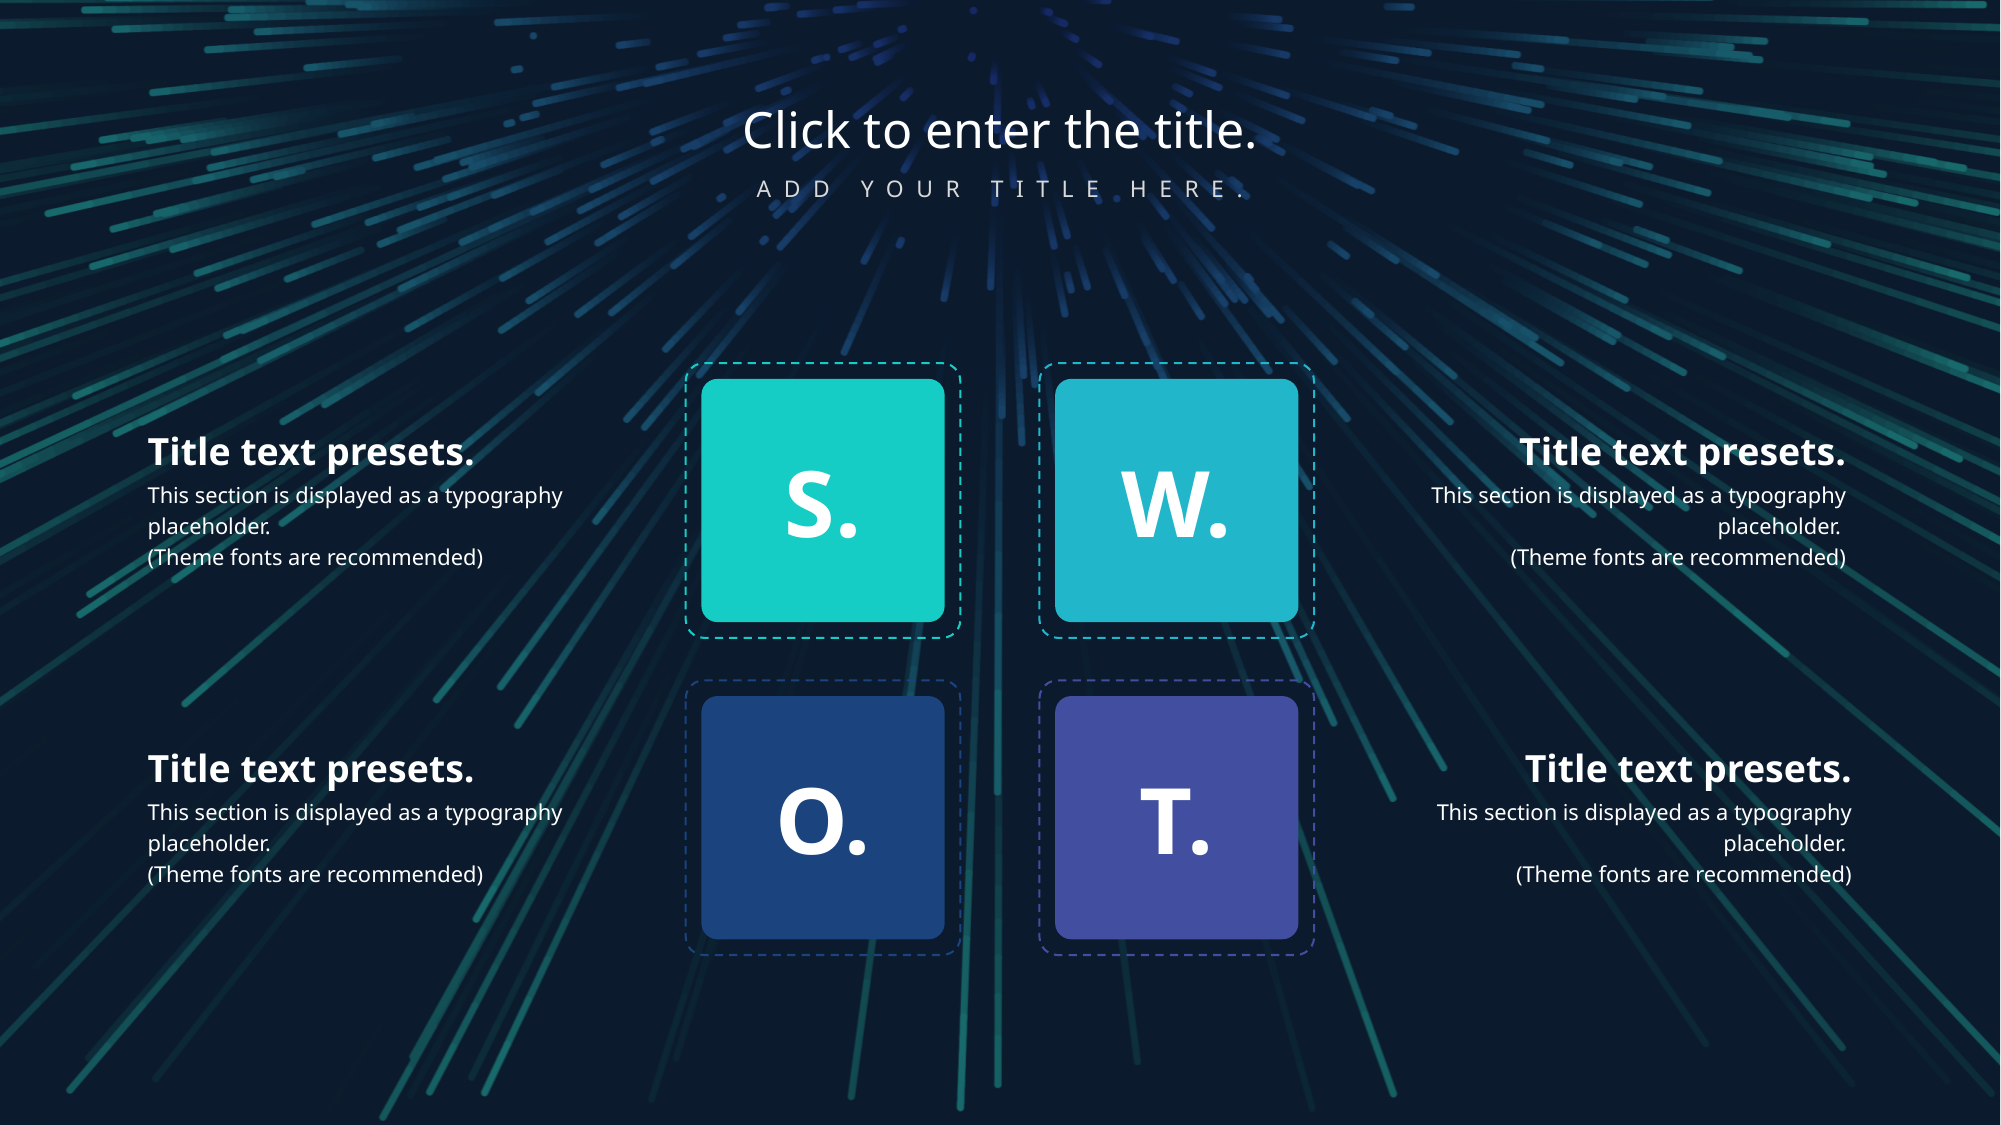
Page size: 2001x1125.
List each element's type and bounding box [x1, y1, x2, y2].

text_box [147, 363, 1853, 956]
text_box [602, 91, 1398, 211]
text_box [0, 0, 2000, 1125]
